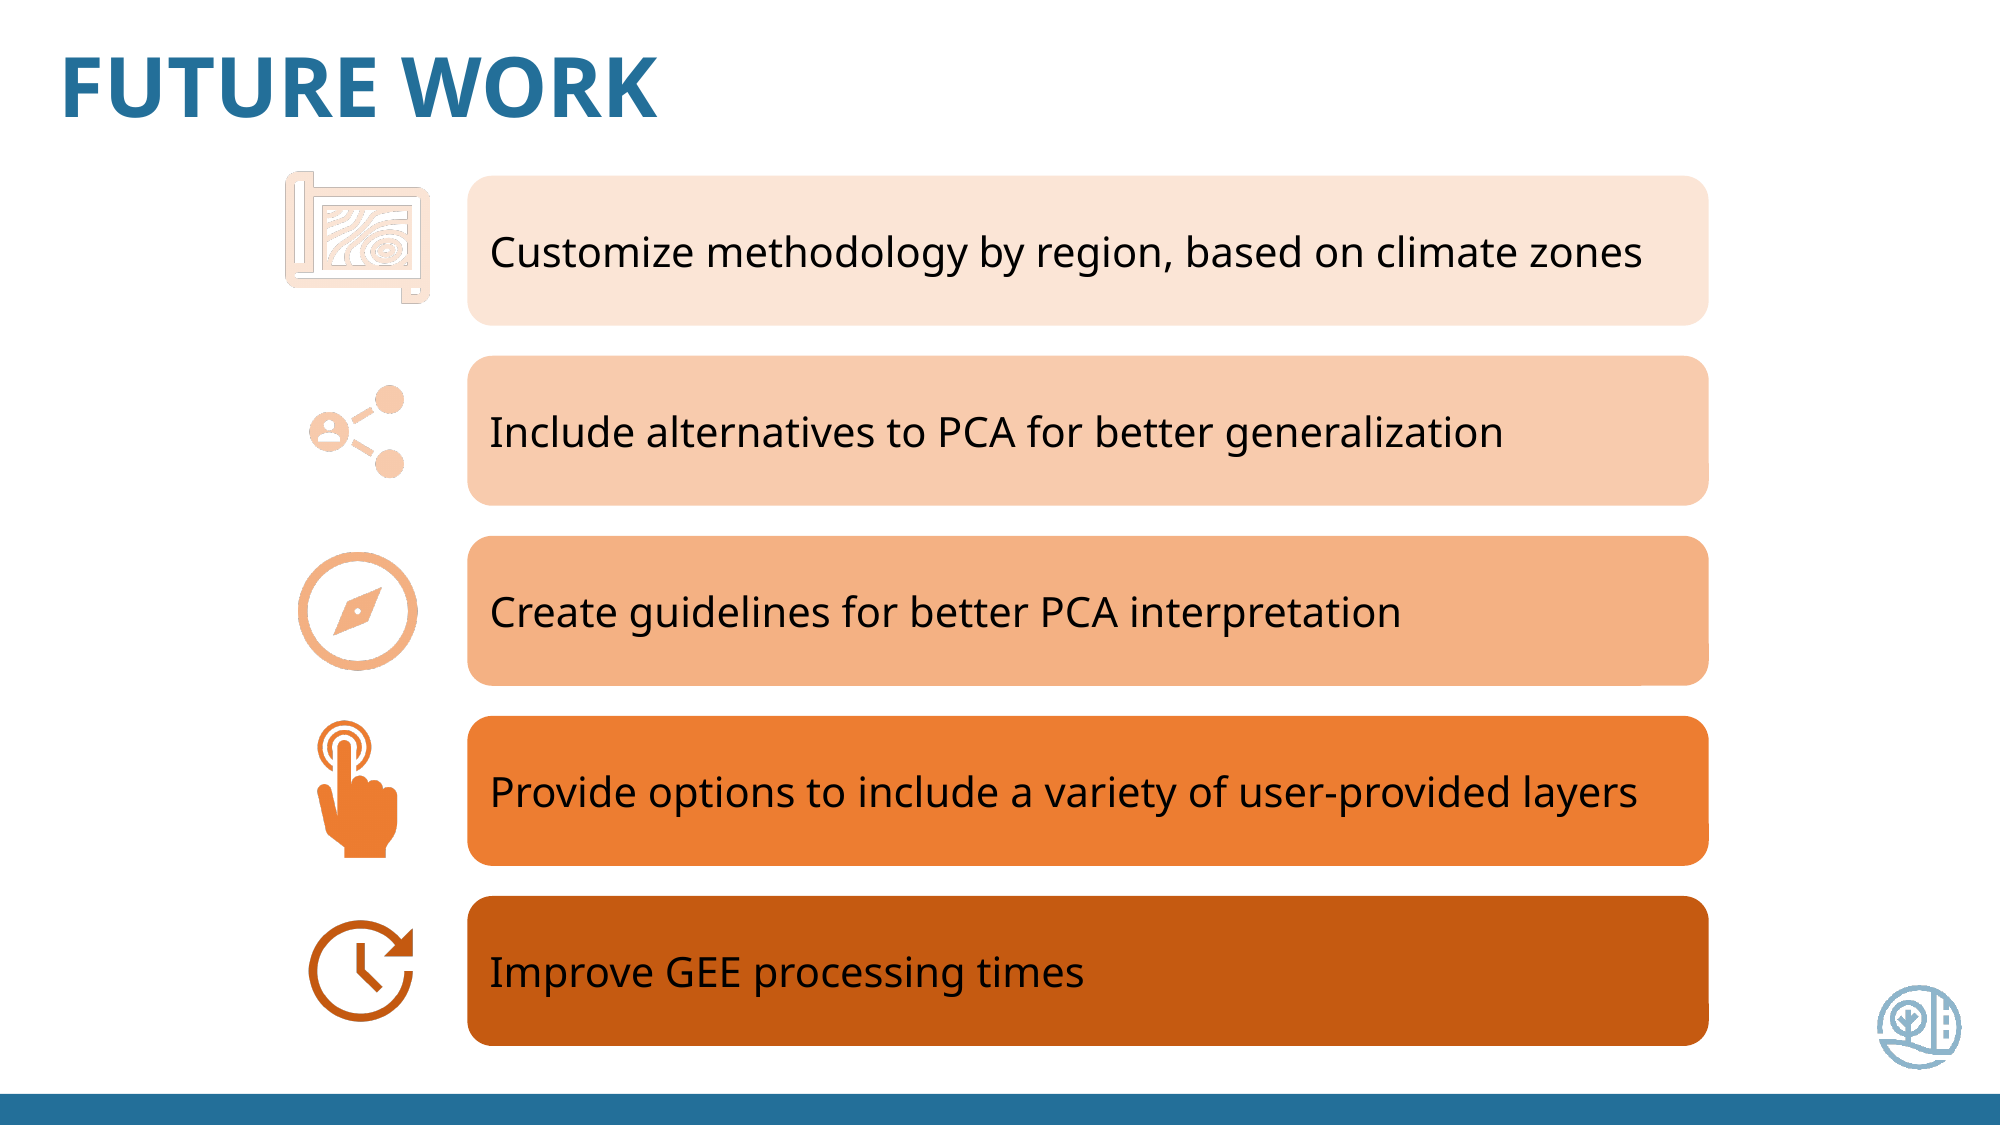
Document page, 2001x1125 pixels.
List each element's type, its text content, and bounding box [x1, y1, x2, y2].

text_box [281, 354, 1709, 506]
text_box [282, 535, 1709, 687]
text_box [281, 714, 1709, 866]
text_box FUTURE WORK [43, 56, 1626, 125]
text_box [295, 895, 1709, 1046]
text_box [282, 162, 1709, 326]
